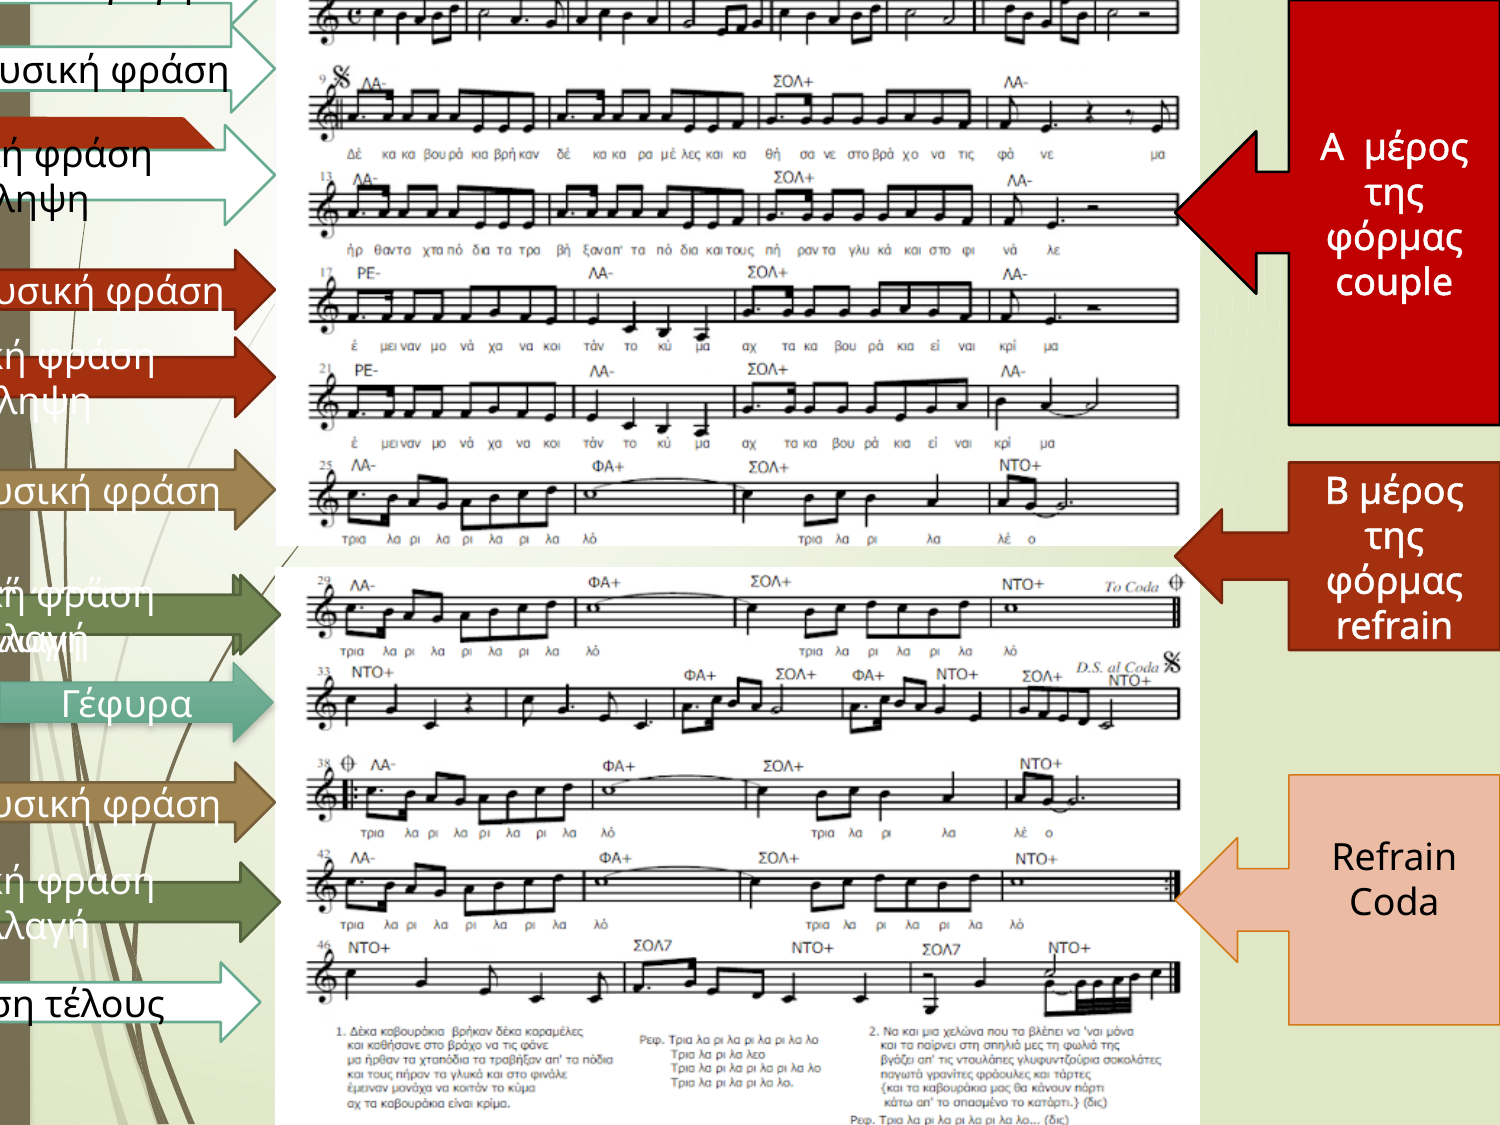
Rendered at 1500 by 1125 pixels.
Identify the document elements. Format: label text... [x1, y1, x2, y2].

text_box δ΄ μουσική φράση παραλλαγή [0, 861, 269, 944]
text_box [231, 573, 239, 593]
text_box Γέφυρα [0, 661, 269, 743]
text_box Refrain Coda [1206, 774, 1500, 1026]
text_box β΄ μουσική φράση [0, 248, 269, 331]
text_box γ ΄ μουσική φράση [0, 761, 269, 844]
text_box δ΄ μουσική φράση παραλλαγή [0, 573, 269, 656]
text_box α΄ μουσική φράση επανάληψη [0, 123, 269, 227]
text_box Α μέρος της φόρμας couple [1206, 0, 1500, 427]
text_box β΄ μουσική φράση επανάληψη [0, 336, 269, 419]
text_box Φράση τέλους [0, 961, 262, 1044]
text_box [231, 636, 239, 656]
text_box α΄ μουσική φράση [0, 23, 269, 114]
text_box Β μέρος της φόρμας refrain [1206, 461, 1500, 652]
text_box γ ΄ μουσική φράση [0, 448, 269, 531]
text_box Εισαγωγή [0, 0, 259, 25]
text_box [274, 0, 1201, 1125]
